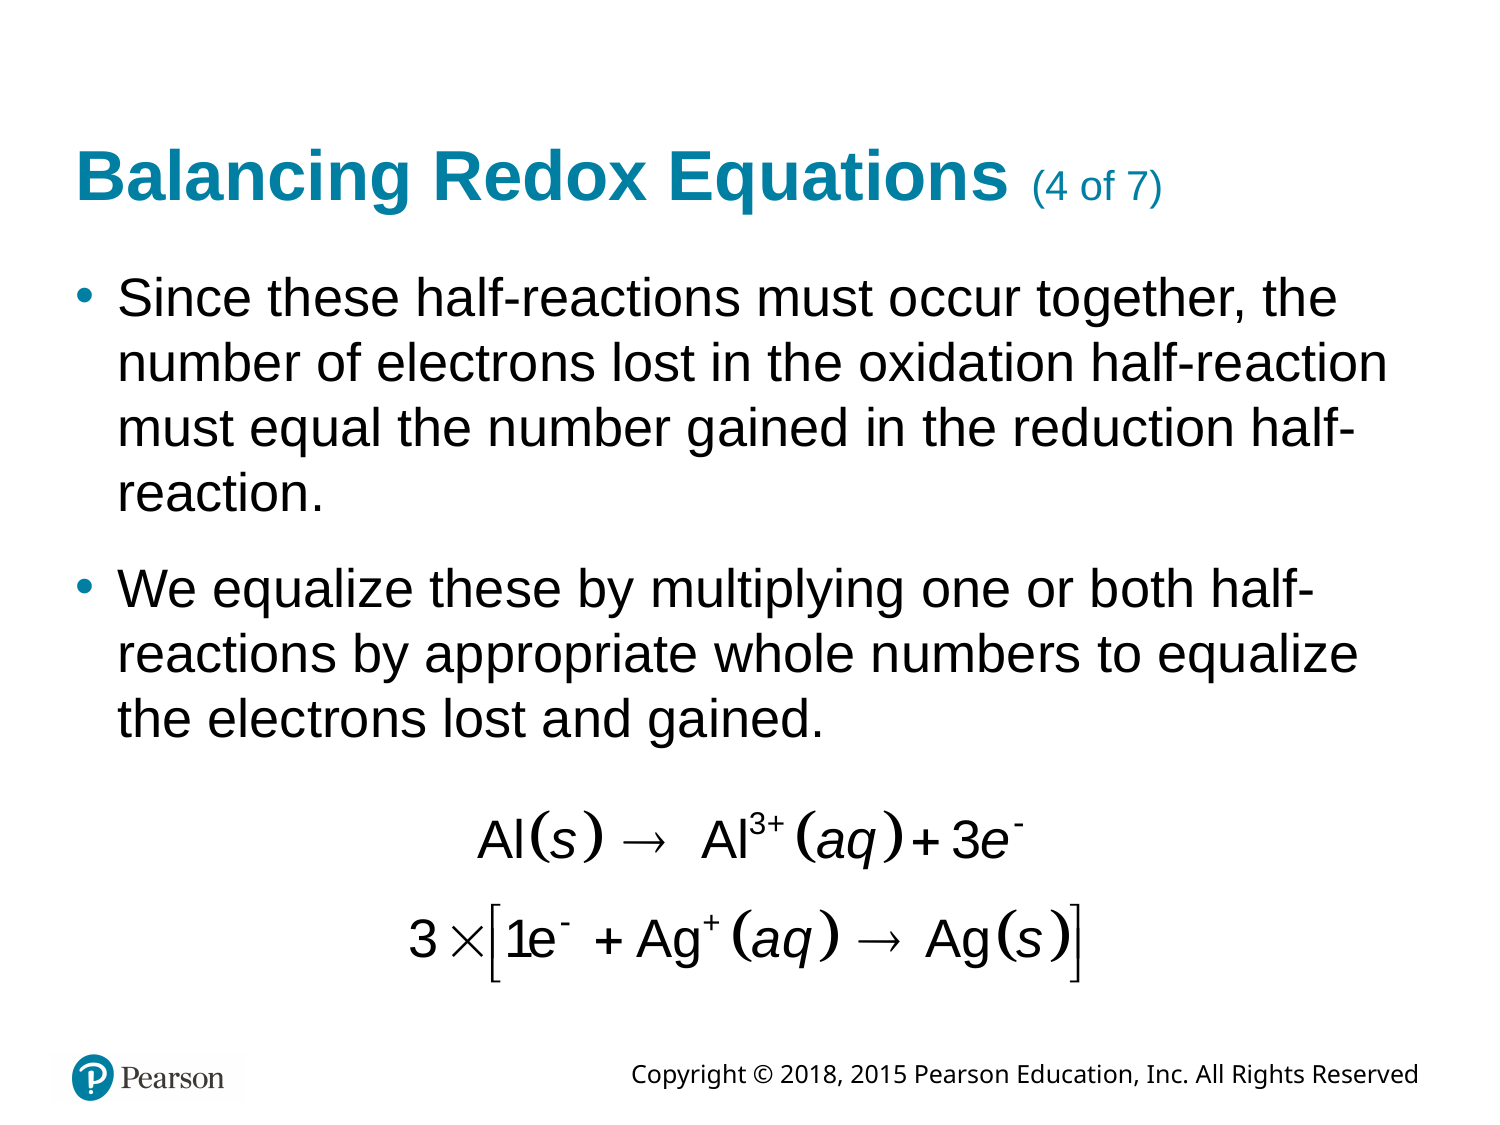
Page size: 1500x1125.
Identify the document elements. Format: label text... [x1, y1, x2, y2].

title Balancing Redox Equations (4 of 7) [75, 35, 1425, 216]
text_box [407, 806, 1096, 988]
picture [51, 1053, 245, 1102]
list Since these half-reactions must occur together, the number of electrons lost in the oxidation half-reaction must equal the number gained in the reduction half-reaction. We equalize these by multiplying one or both half-reactions by appropriate whole numbers to equalize the electrons lost and gained. [75, 262, 1425, 763]
